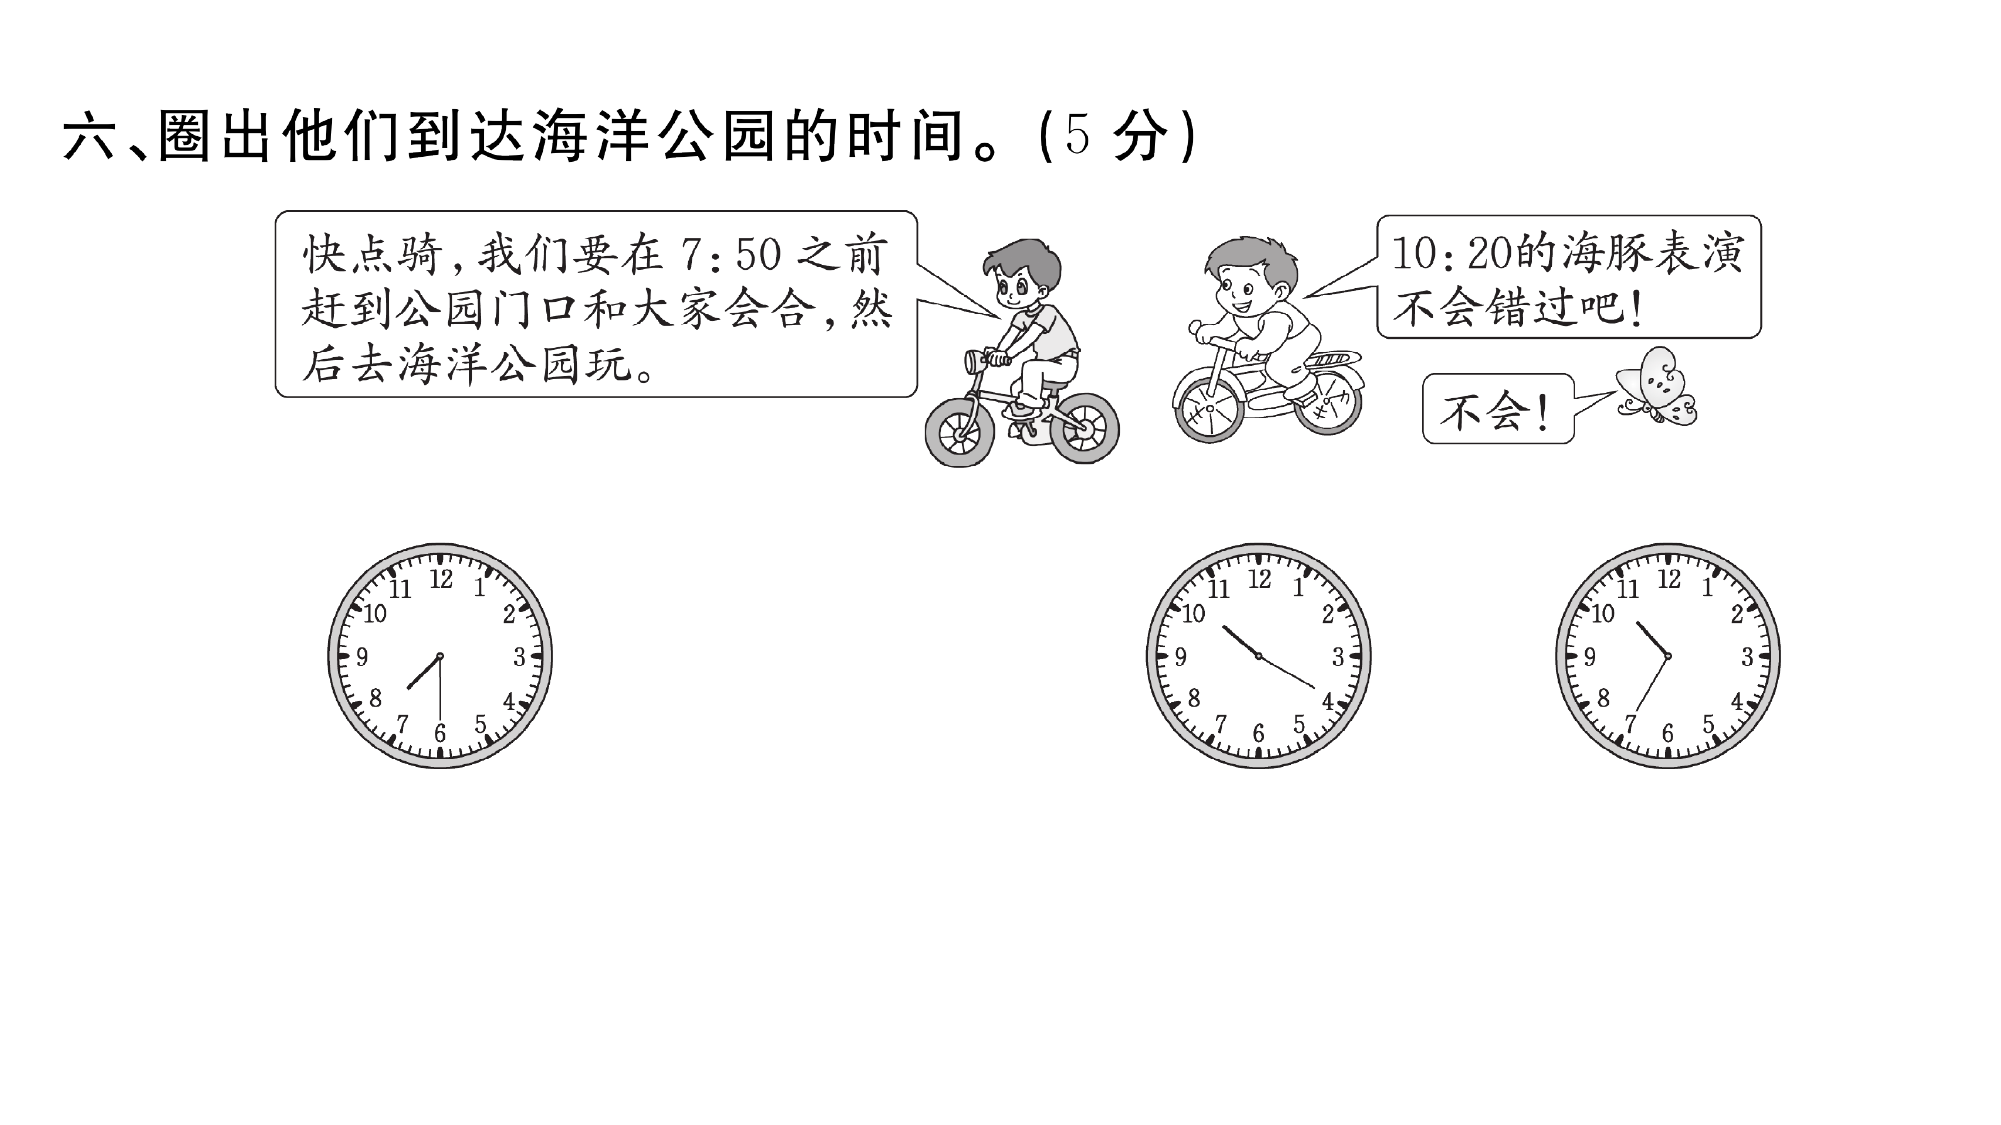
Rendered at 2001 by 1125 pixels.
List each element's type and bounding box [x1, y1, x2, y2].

picture [58, 89, 1949, 800]
